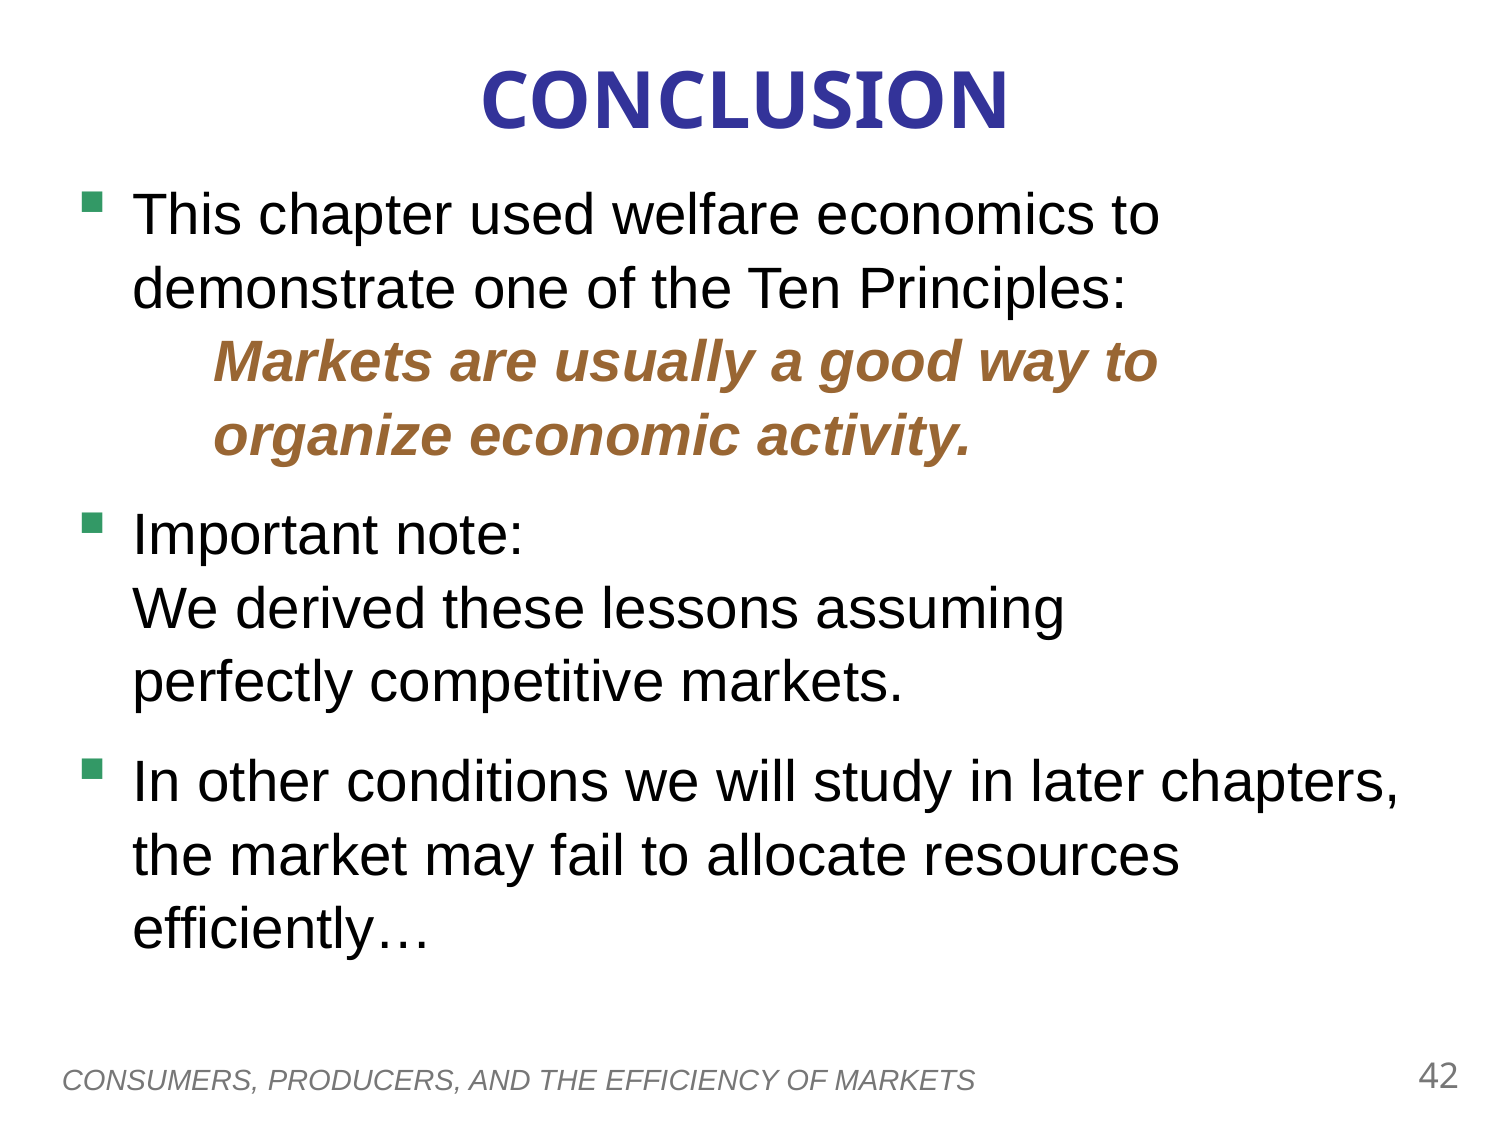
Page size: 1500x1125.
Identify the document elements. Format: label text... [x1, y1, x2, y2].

list This chapter used welfare economics to demonstrate one of the Ten Principles: Markets are usually a good way to organize economic activity. Important note: We derived these lessons assuming perfectly competitive markets. In other conditions we will study in later chapters, the market may fail to allocate resources efficiently… [61, 165, 1425, 1005]
title CONCLUSION [56, 41, 1436, 154]
footer CONSUMERS, PRODUCERS, AND THE EFFICIENCY OF MARKETS [46, 1048, 1341, 1109]
slide_number 41 [1361, 1045, 1475, 1107]
